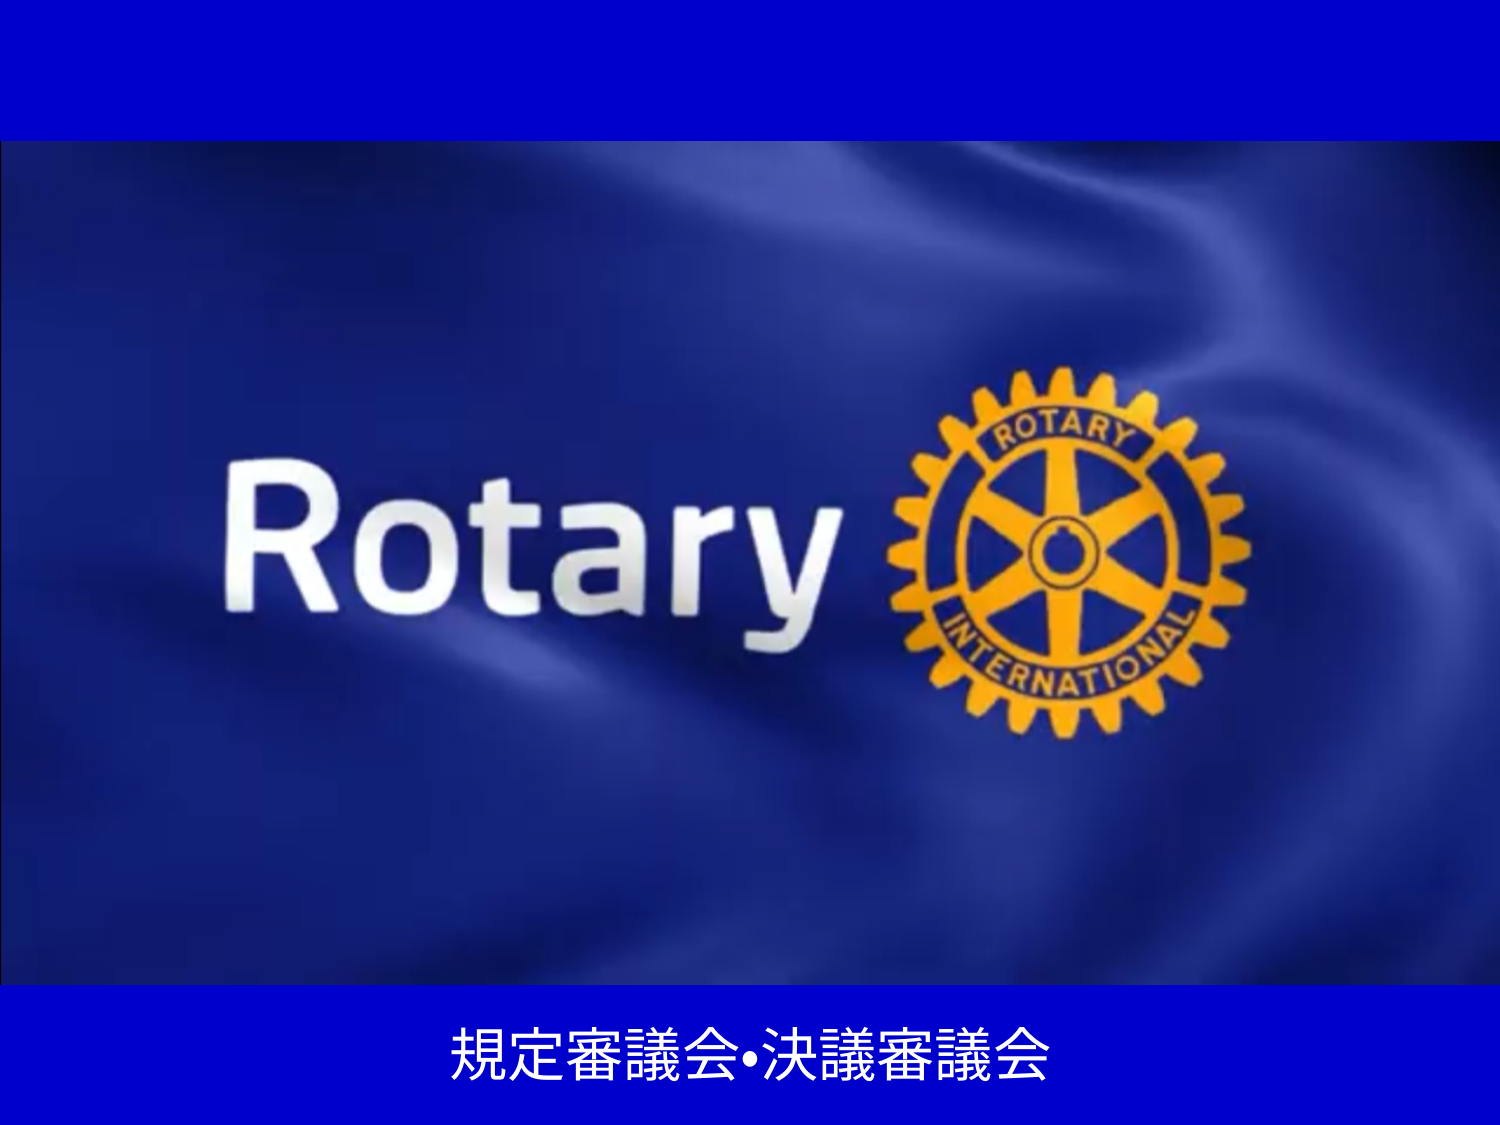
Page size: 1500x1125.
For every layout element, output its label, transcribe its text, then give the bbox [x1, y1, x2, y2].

picture [0, 140, 1500, 985]
text_box 規定審議会・決議審議会 [434, 1010, 1067, 1096]
